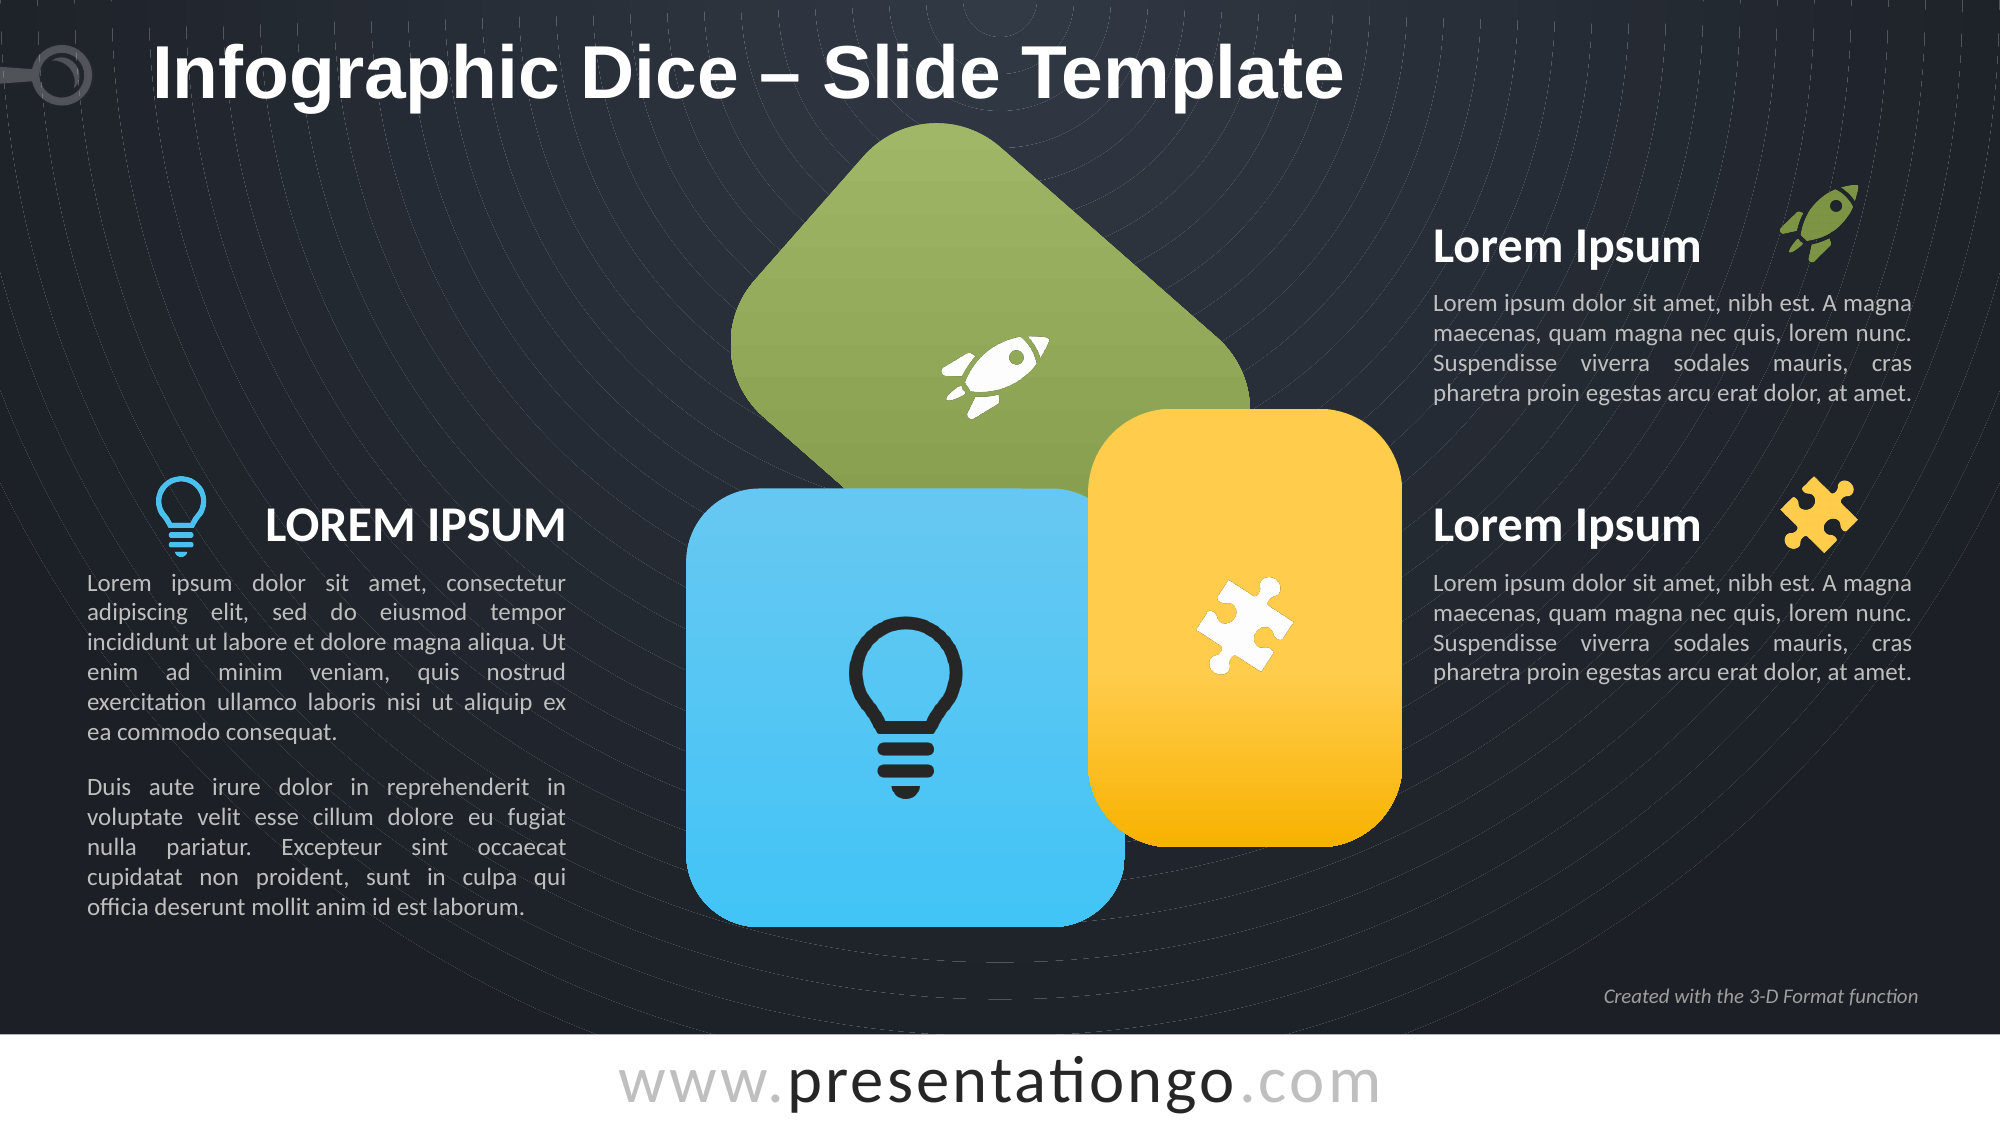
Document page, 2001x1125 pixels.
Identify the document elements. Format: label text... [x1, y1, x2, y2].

picture [1772, 177, 1866, 270]
title Infographic Dice – Slide Template [137, 26, 1863, 148]
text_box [1433, 203, 1914, 416]
picture [1772, 470, 1866, 563]
text_box Created with the 3-D Format function [1589, 975, 1957, 1016]
picture [1177, 560, 1314, 696]
picture [801, 603, 1010, 812]
text_box [685, 487, 1126, 928]
picture [134, 470, 228, 563]
text_box [1087, 407, 1404, 849]
text_box [729, 122, 1251, 496]
picture [921, 304, 1060, 444]
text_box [87, 483, 568, 933]
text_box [1433, 483, 1914, 696]
